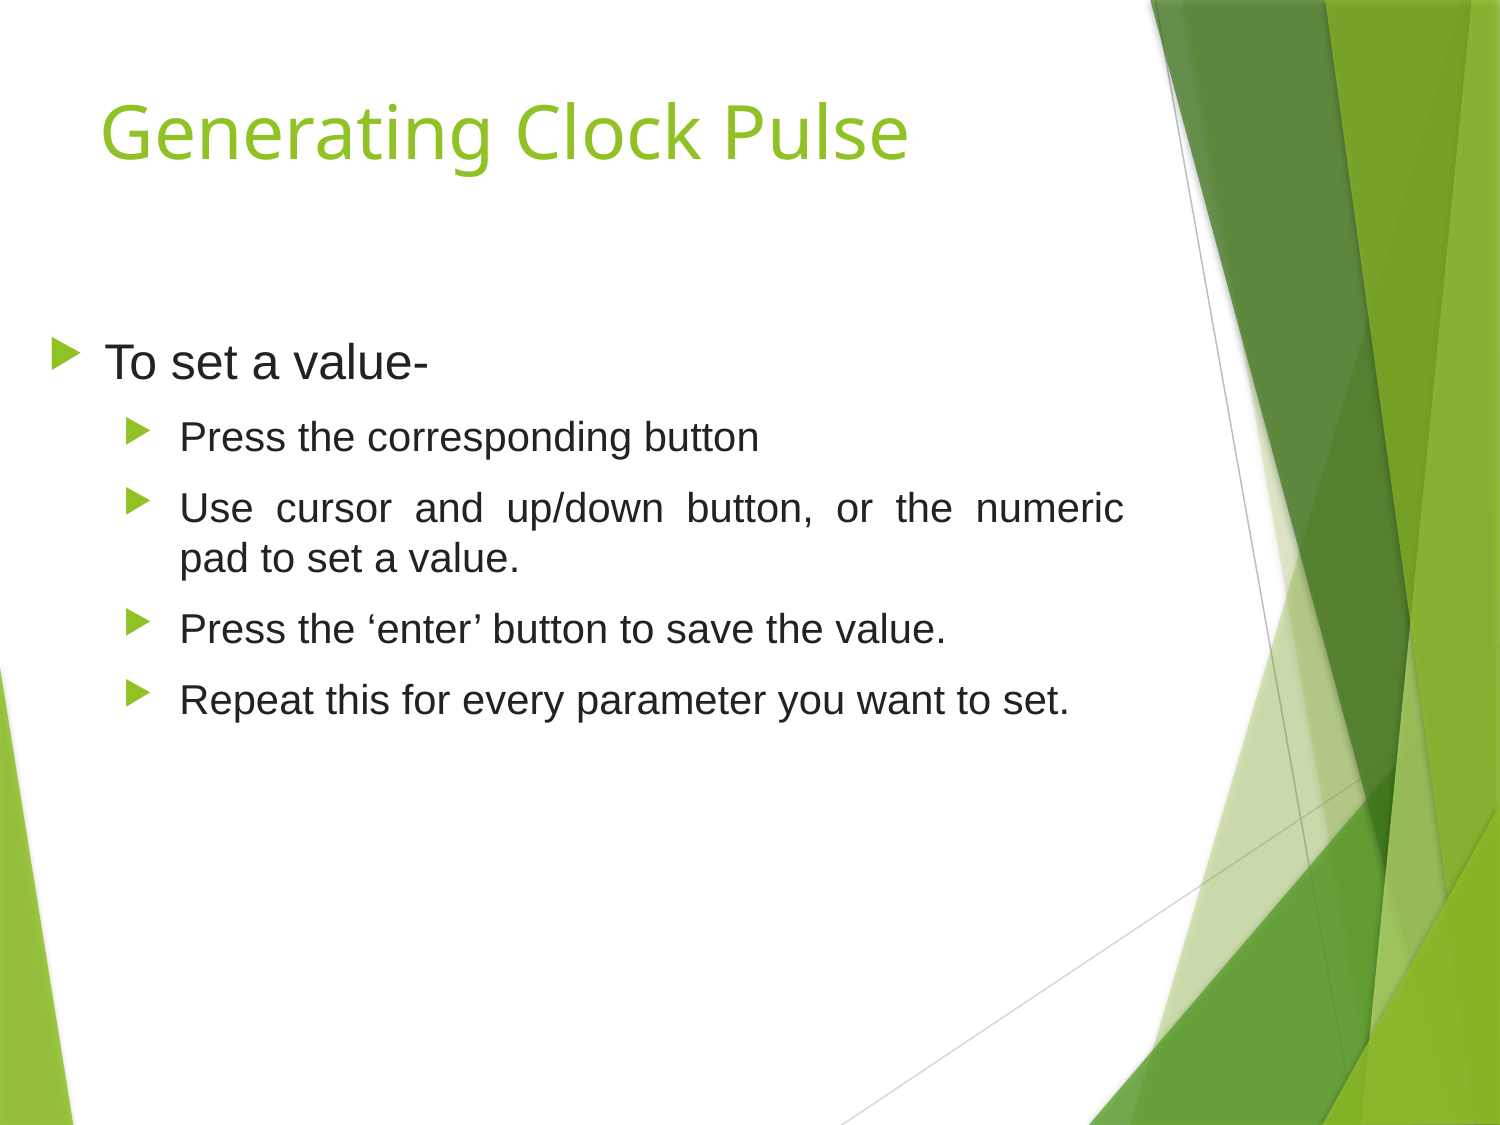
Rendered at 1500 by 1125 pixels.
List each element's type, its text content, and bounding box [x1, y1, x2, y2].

text_box To set a value- Press the corresponding button Use cursor and up/down button, or the numeric pad to set a value. Press the ‘enter’ button to save the value. Repeat this for every parameter you want to set. [33, 322, 1140, 960]
text_box [0, 692, 978, 798]
text_box Generating Clock Pulse [84, 77, 1208, 294]
